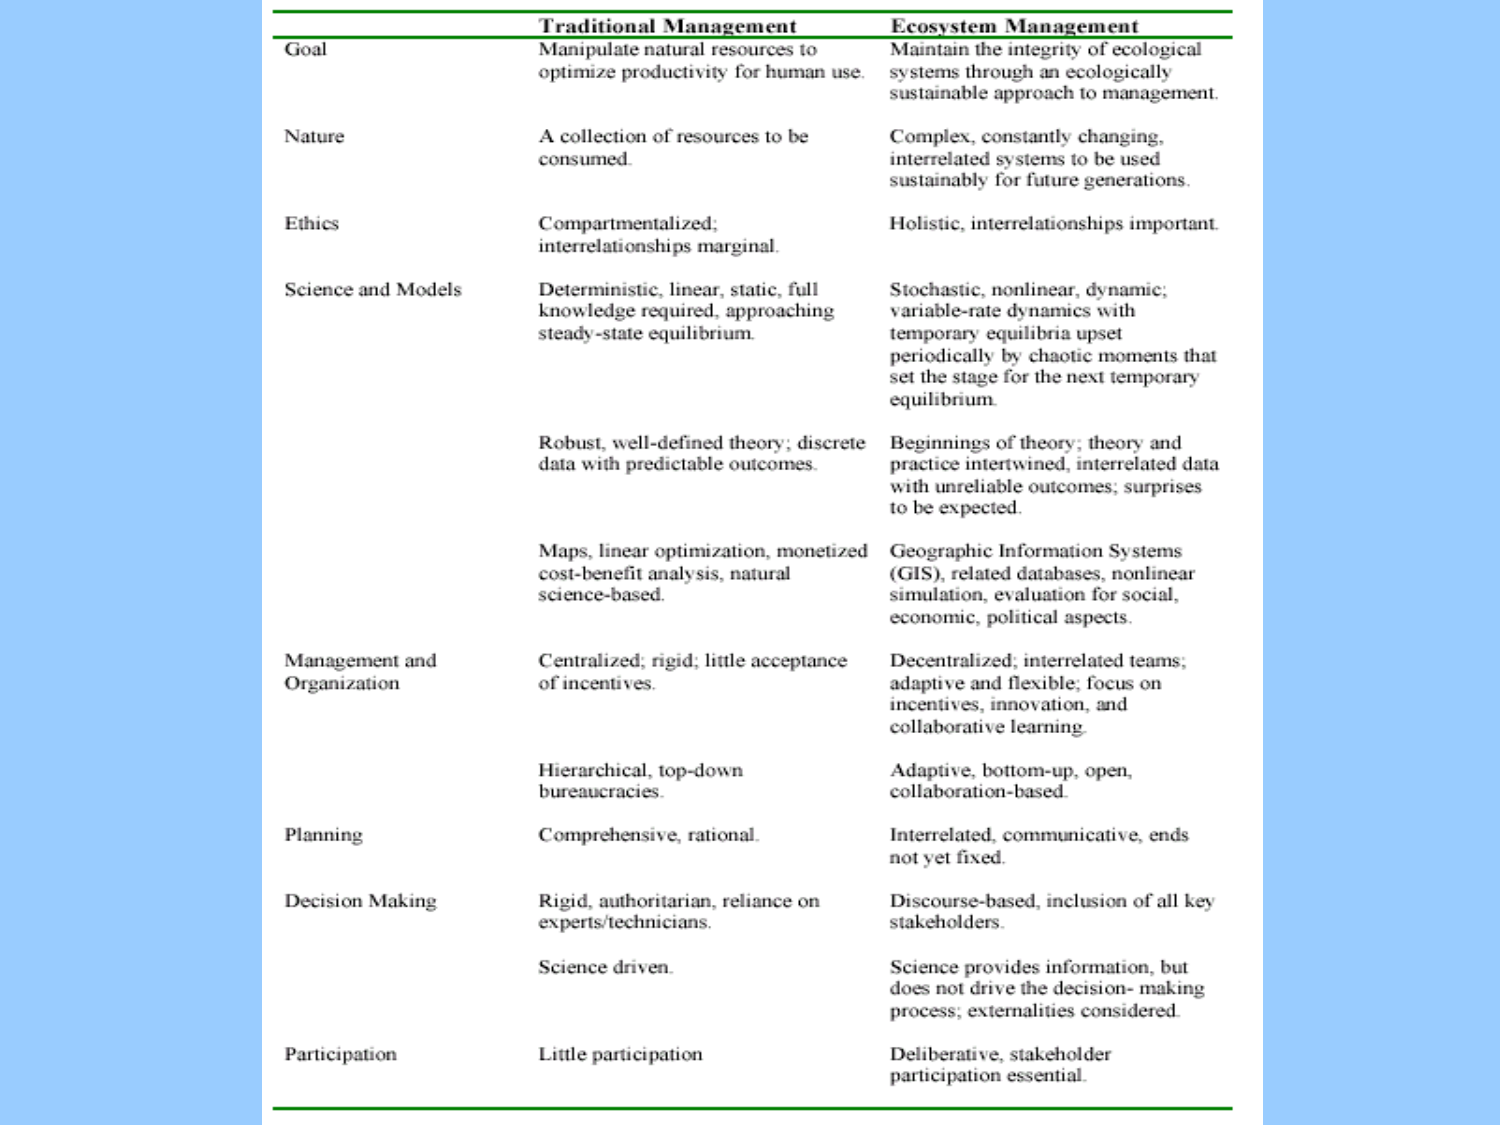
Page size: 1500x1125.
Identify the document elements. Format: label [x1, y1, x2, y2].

picture [262, 0, 1263, 1125]
